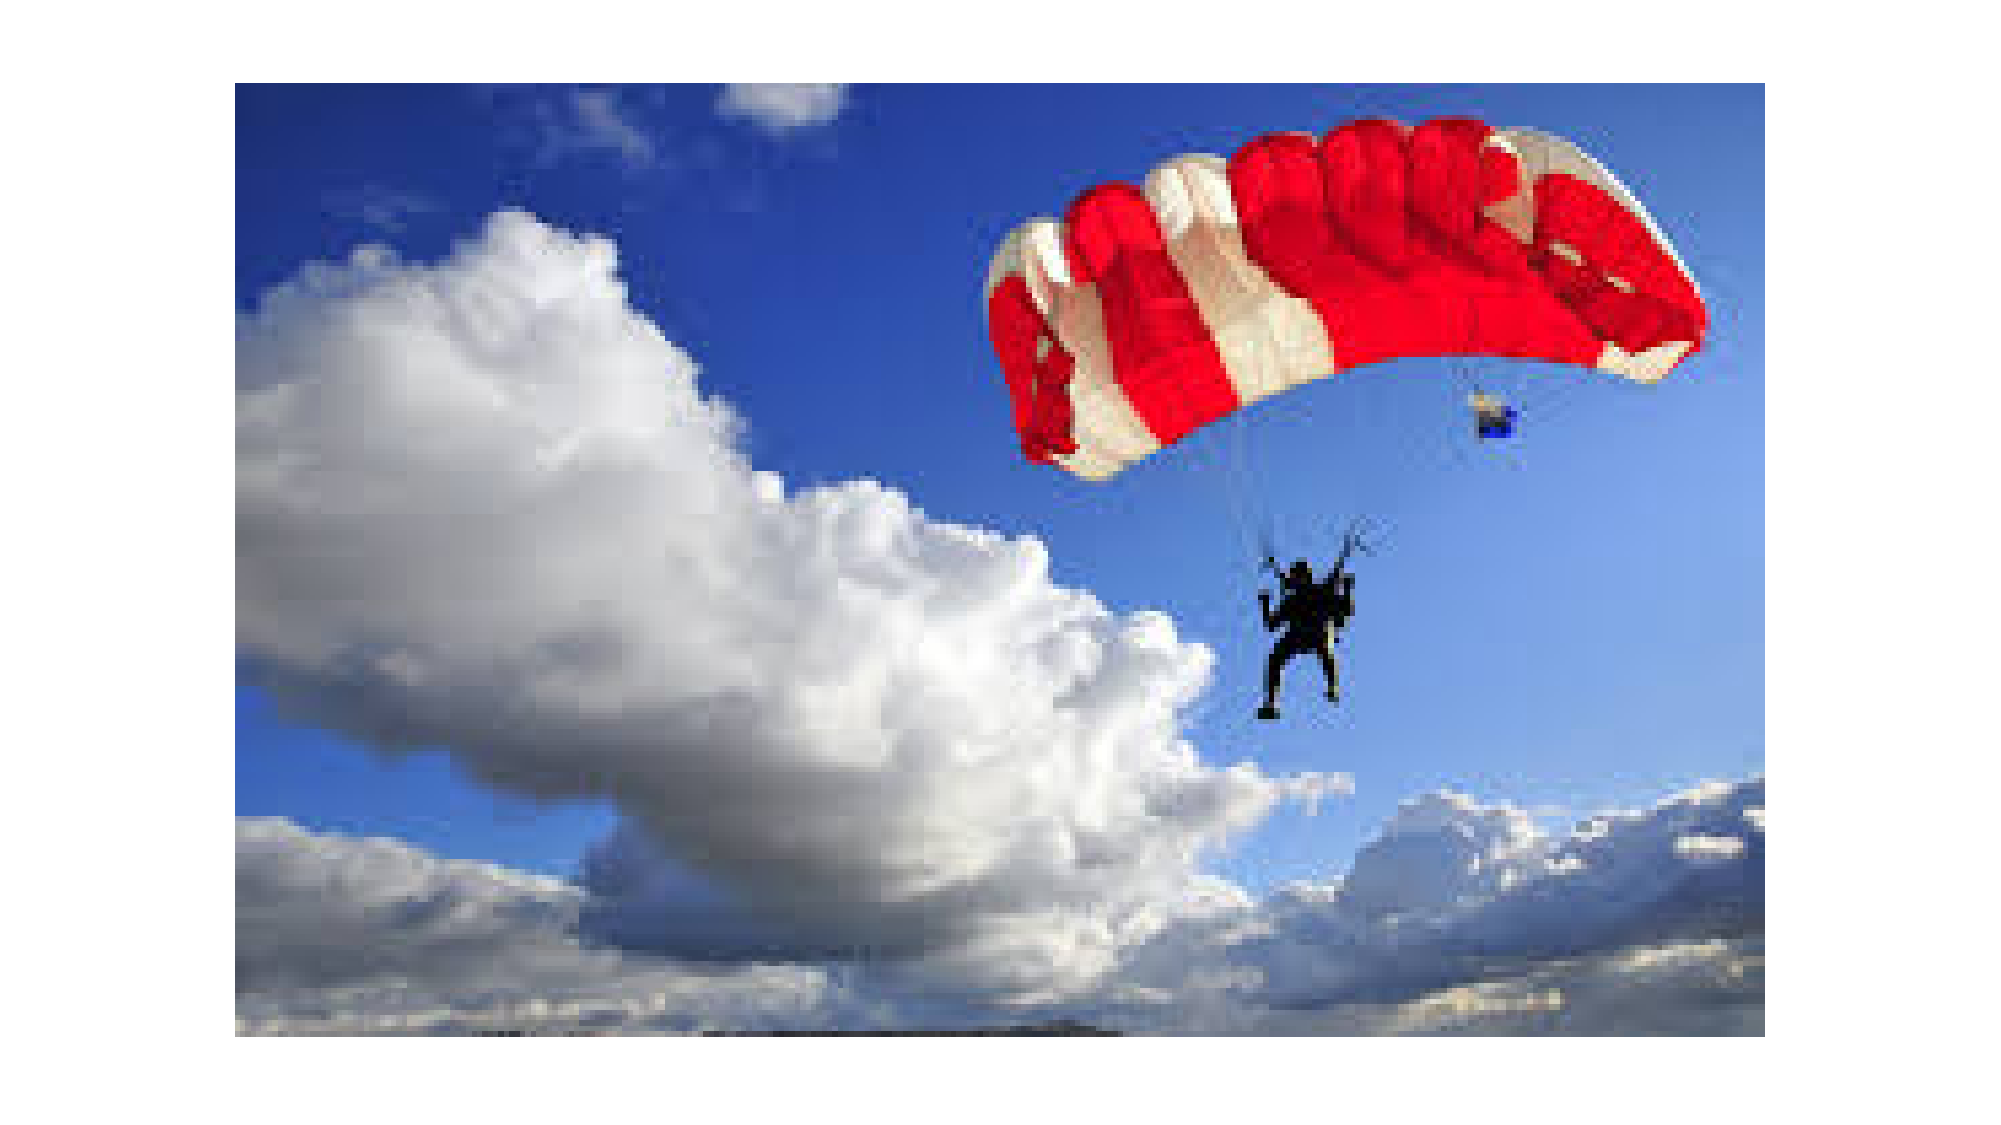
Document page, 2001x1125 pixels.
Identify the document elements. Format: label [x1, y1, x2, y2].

picture [235, 83, 1765, 1037]
